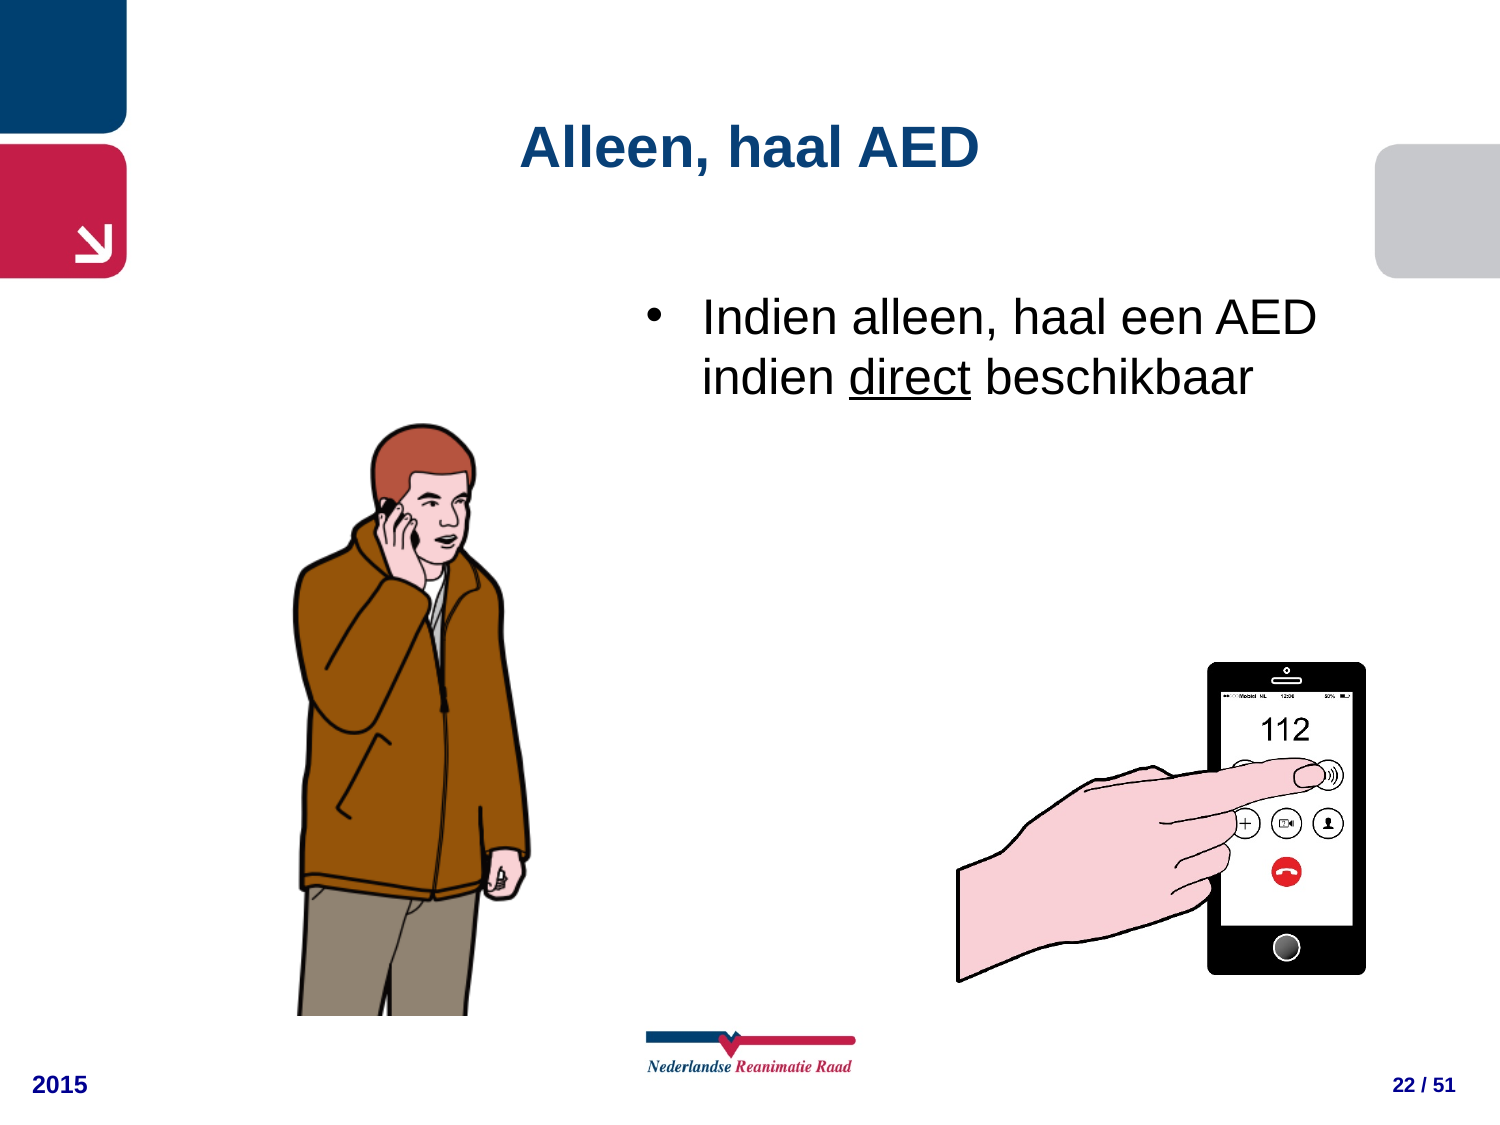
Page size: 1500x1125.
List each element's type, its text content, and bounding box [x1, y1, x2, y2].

text_box Indien alleen, haal een AED indien direct beschikbaar [630, 277, 1395, 412]
picture [0, 0, 1500, 1125]
text_box Alleen, haal AED [33, 101, 1468, 177]
